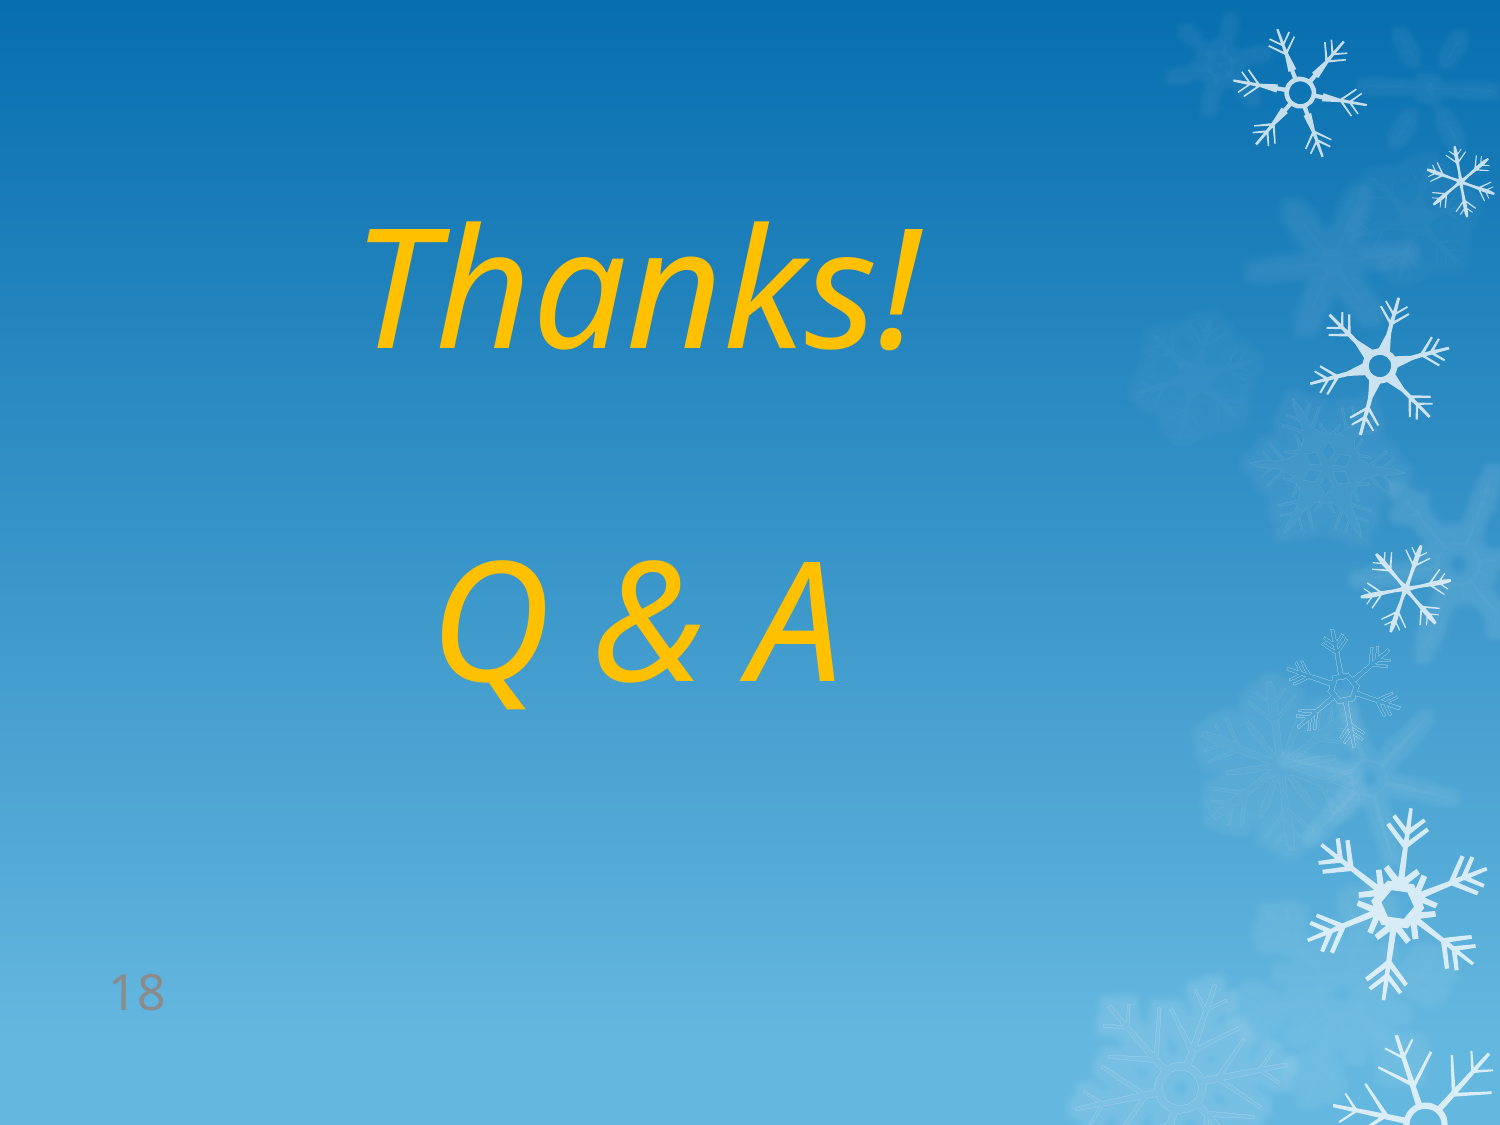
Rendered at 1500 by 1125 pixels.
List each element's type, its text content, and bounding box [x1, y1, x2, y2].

slide_number 18 [93, 976, 225, 1037]
text_box Thanks! [337, 174, 1035, 390]
text_box Q & A [415, 507, 1113, 723]
